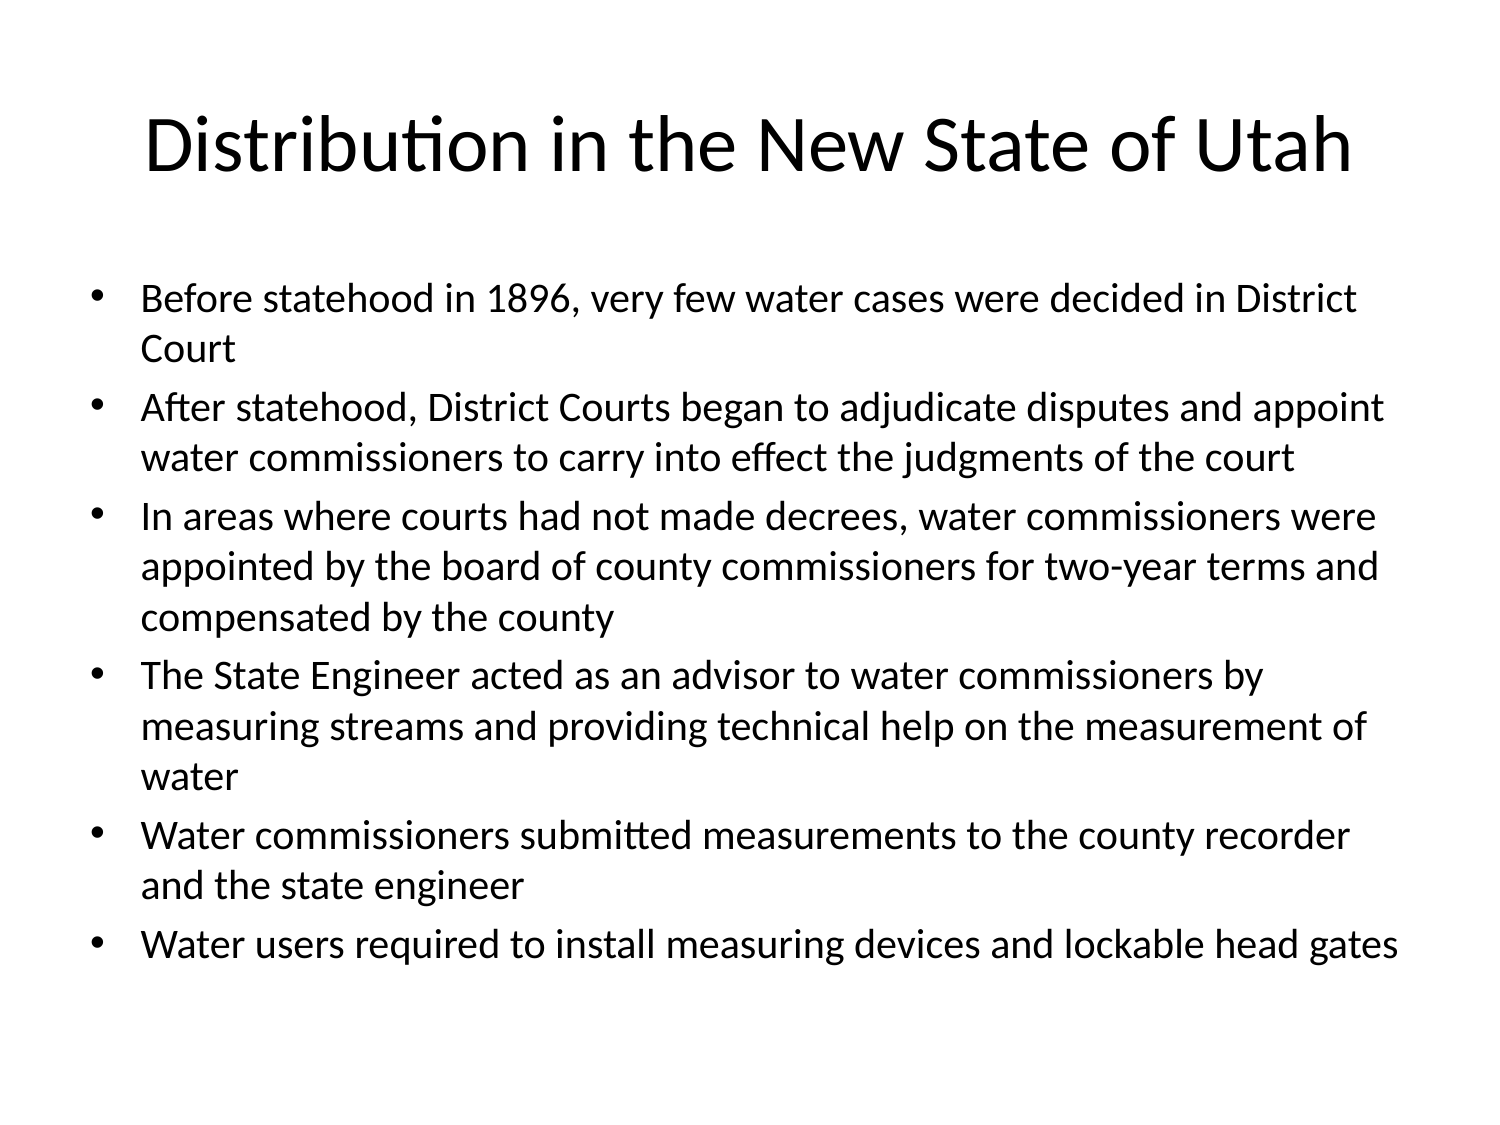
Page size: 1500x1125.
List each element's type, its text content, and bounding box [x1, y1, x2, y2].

title Distribution in the New State of Utah [75, 45, 1425, 233]
list Before statehood in 1896, very few water cases were decided in District Court After statehood, District Courts began to adjudicate disputes and appoint water commissioners to carry into effect the judgments of the court In areas where courts had not made decrees, water commissioners were appointed by the board of county commissioners for two-year terms and compensated by the county The State Engineer acted as an advisor to water commissioners by measuring streams and providing technical help on the measurement of water Water commissioners submitted measurements to the county recorder and the state engineer Water users required to install measuring devices and lockable head gates [75, 262, 1425, 1005]
